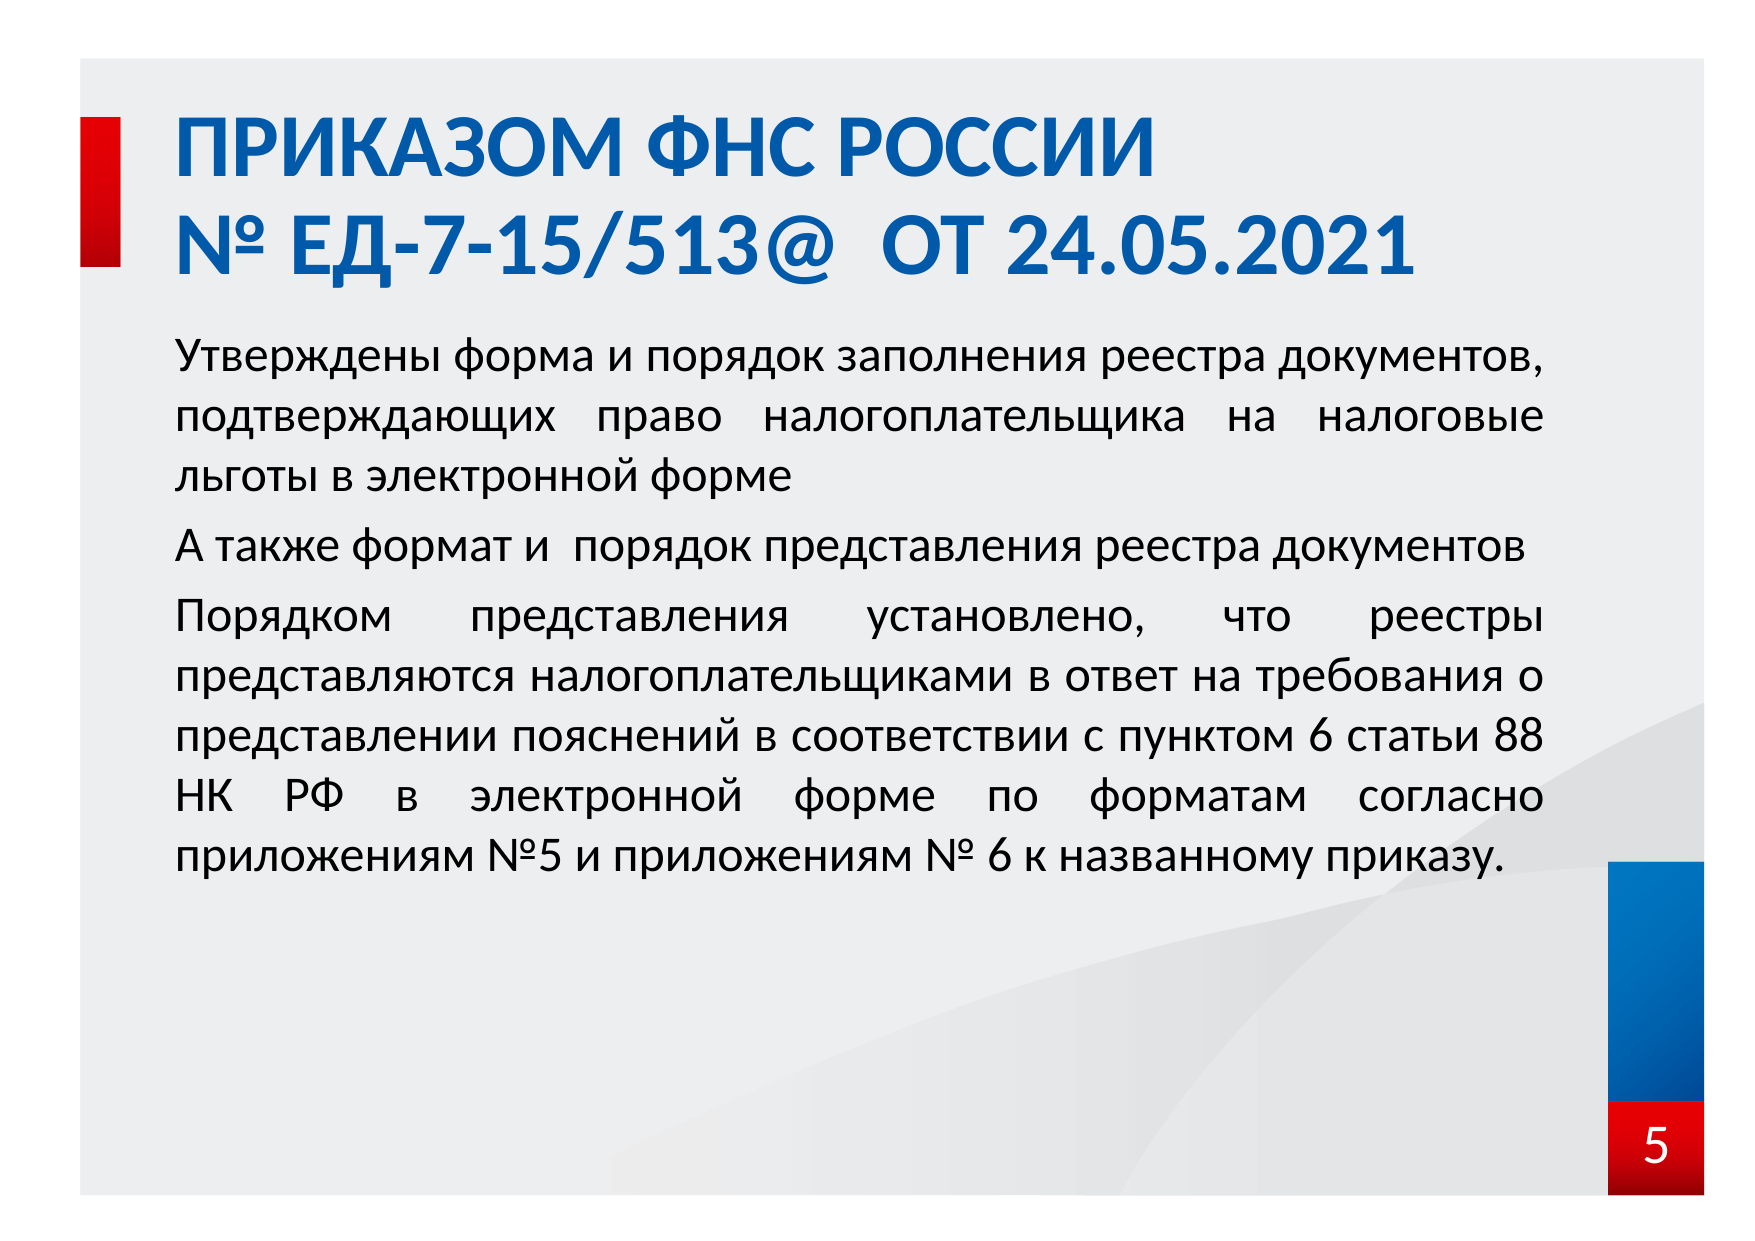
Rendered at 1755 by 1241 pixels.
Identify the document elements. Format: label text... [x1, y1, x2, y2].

list Утверждены форма и порядок заполнения реестра документов, подтверждающих право налогоплательщика на налоговые льготы в электронной форме А также формат и порядок представления реестра документов Порядком представления установлено, что реестры представляются налогоплательщиками в ответ на требования о представлении пояснений в соответствии с пунктом 6 статьи 88 НК РФ в электронной форме по форматам согласно приложениям №5 и приложениям № 6 к названному приказу. [157, 313, 1563, 1164]
slide_number 5 [1596, 1092, 1716, 1207]
title Приказом ФНС России № ЕД-7-15/513@ от 24.05.2021 [157, 88, 1563, 313]
picture [0, 0, 1754, 1240]
